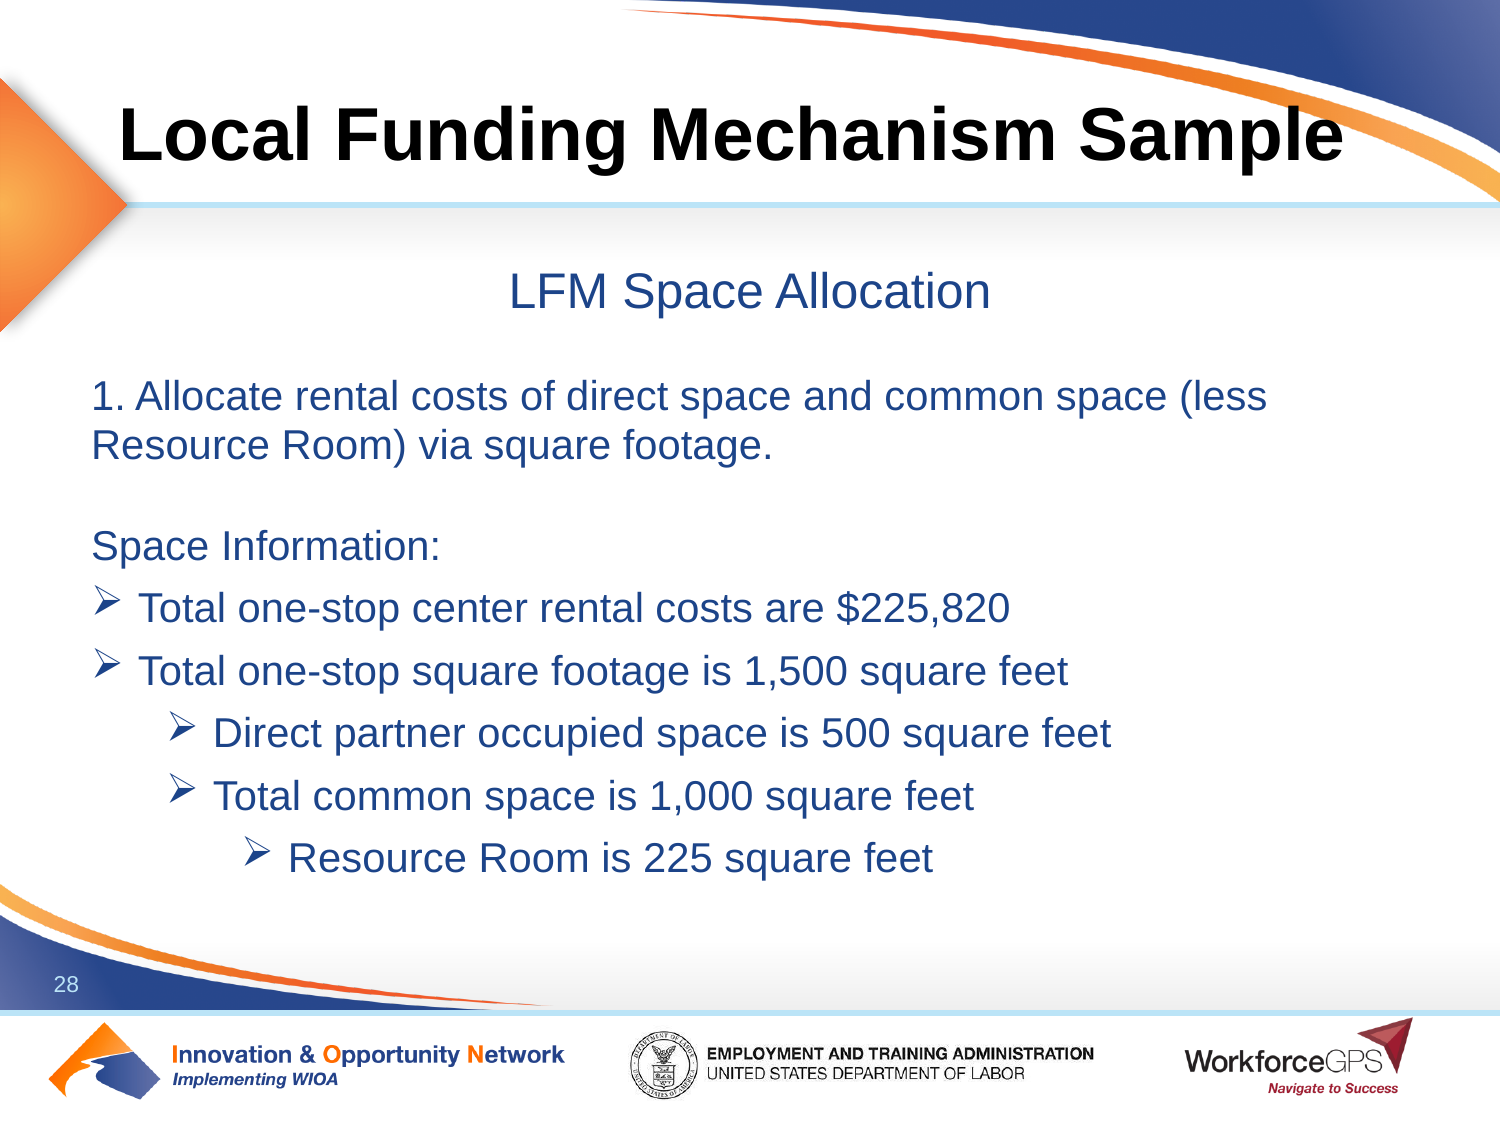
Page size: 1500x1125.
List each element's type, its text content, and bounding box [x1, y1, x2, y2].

title Local Funding Mechanism Sample [103, 38, 1397, 185]
picture [39, 1016, 576, 1107]
picture [1182, 1016, 1415, 1096]
picture [589, 0, 1500, 202]
picture [0, 882, 573, 1010]
text_box LFM Space Allocation 1. Allocate rental costs of direct space and common space (less Resource Room) via square footage. Space Information: Total one-stop center rental costs are $225,820 Total one-stop square footage is 1,500 square feet Direct partner occupied space is 500 square feet Total common space is 1,000 square feet Resource Room is 225 square feet [76, 250, 1424, 959]
picture [628, 1025, 1097, 1101]
